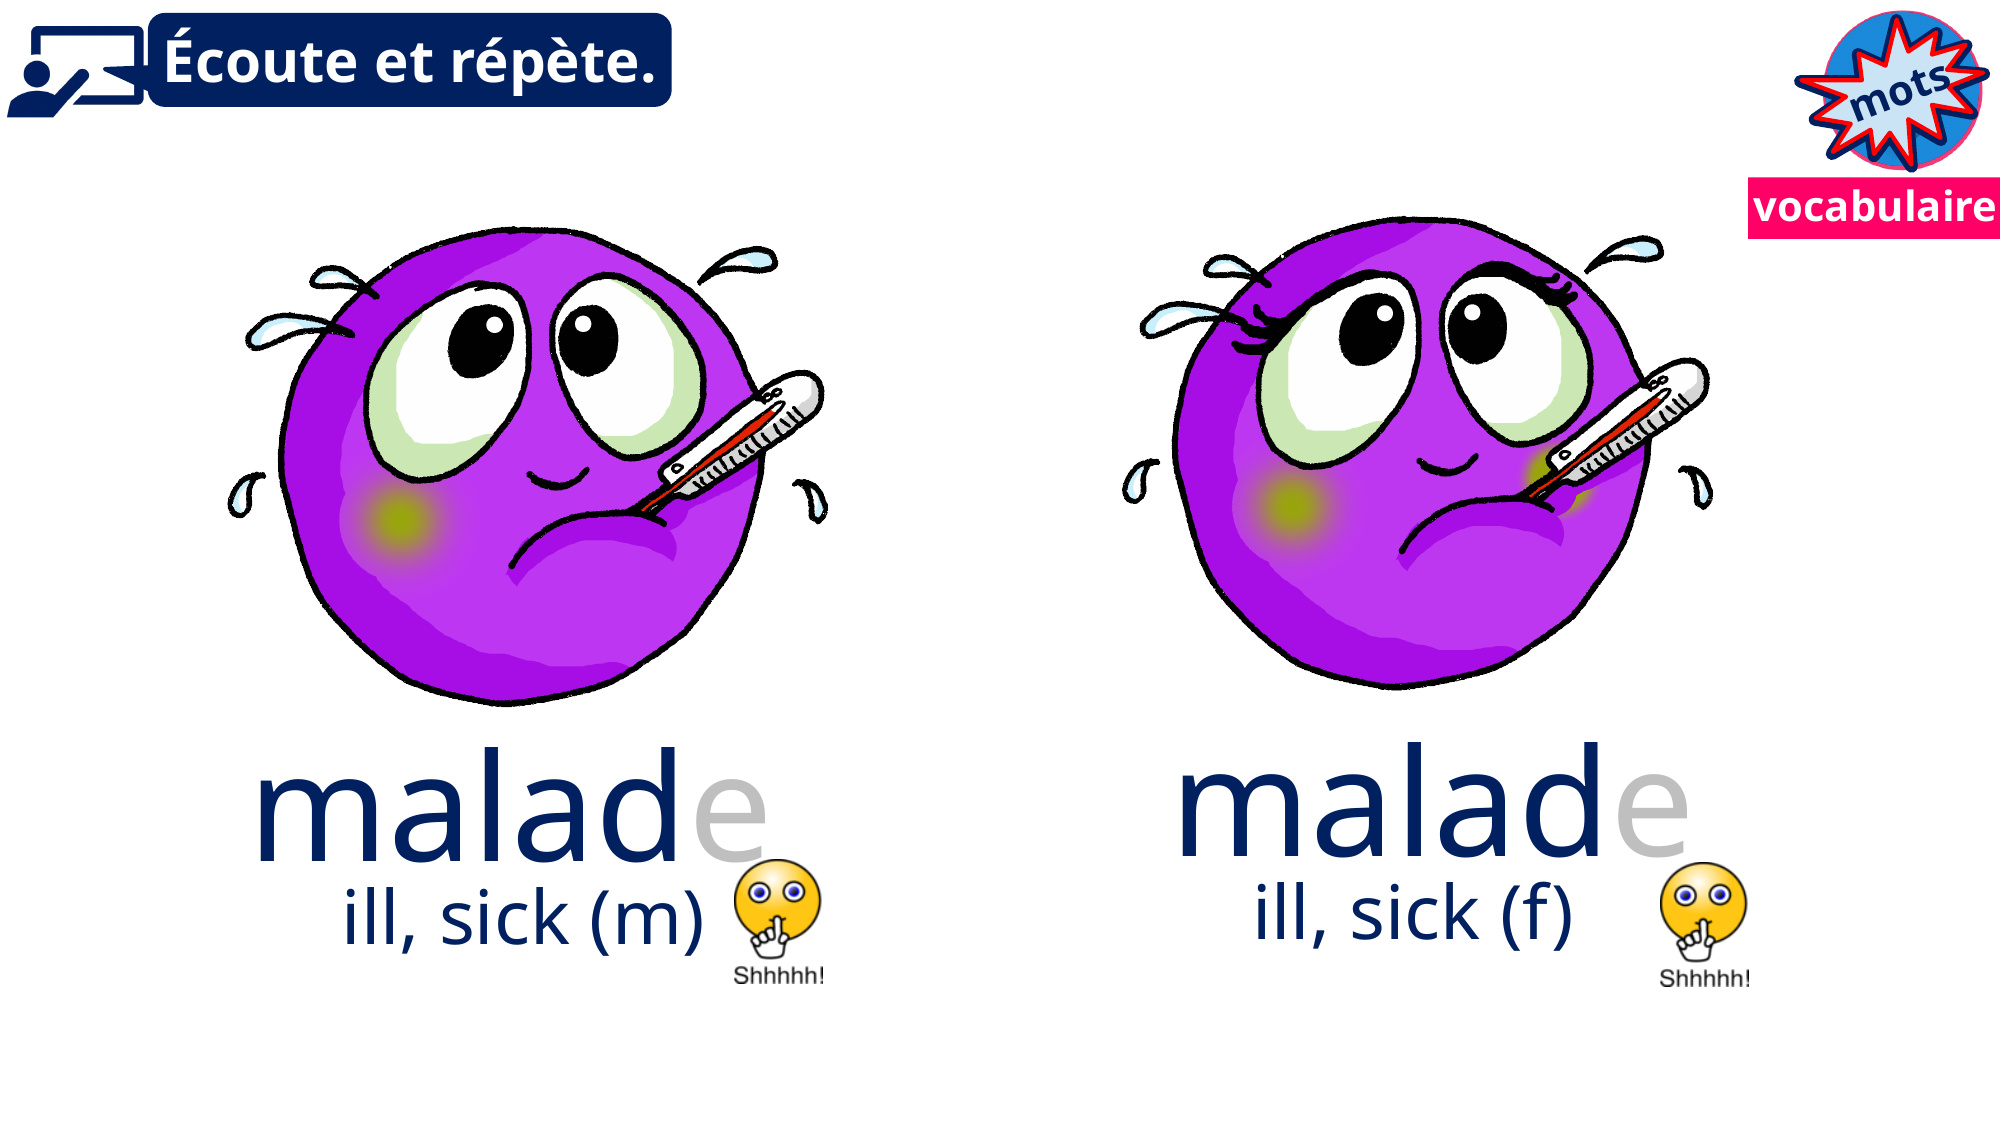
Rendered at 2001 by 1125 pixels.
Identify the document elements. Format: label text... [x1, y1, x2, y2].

picture [1100, 198, 1726, 708]
picture [0, 0, 151, 147]
title vocabulaire [1748, 177, 2000, 239]
picture [1659, 861, 1749, 987]
text_box mots [1801, 90, 1807, 108]
text_box ill, sick (m) [295, 899, 752, 1031]
picture [1812, 1, 2000, 190]
text_box [154, 12, 666, 17]
text_box [154, 102, 667, 107]
picture [733, 859, 823, 985]
text_box ill, sick (f) [1162, 895, 1664, 1027]
text_box Écoute et répète. [154, 17, 672, 102]
text_box malade [233, 703, 856, 899]
picture [206, 207, 841, 725]
text_box malade [1155, 699, 1997, 895]
text_box [1799, 78, 1807, 85]
